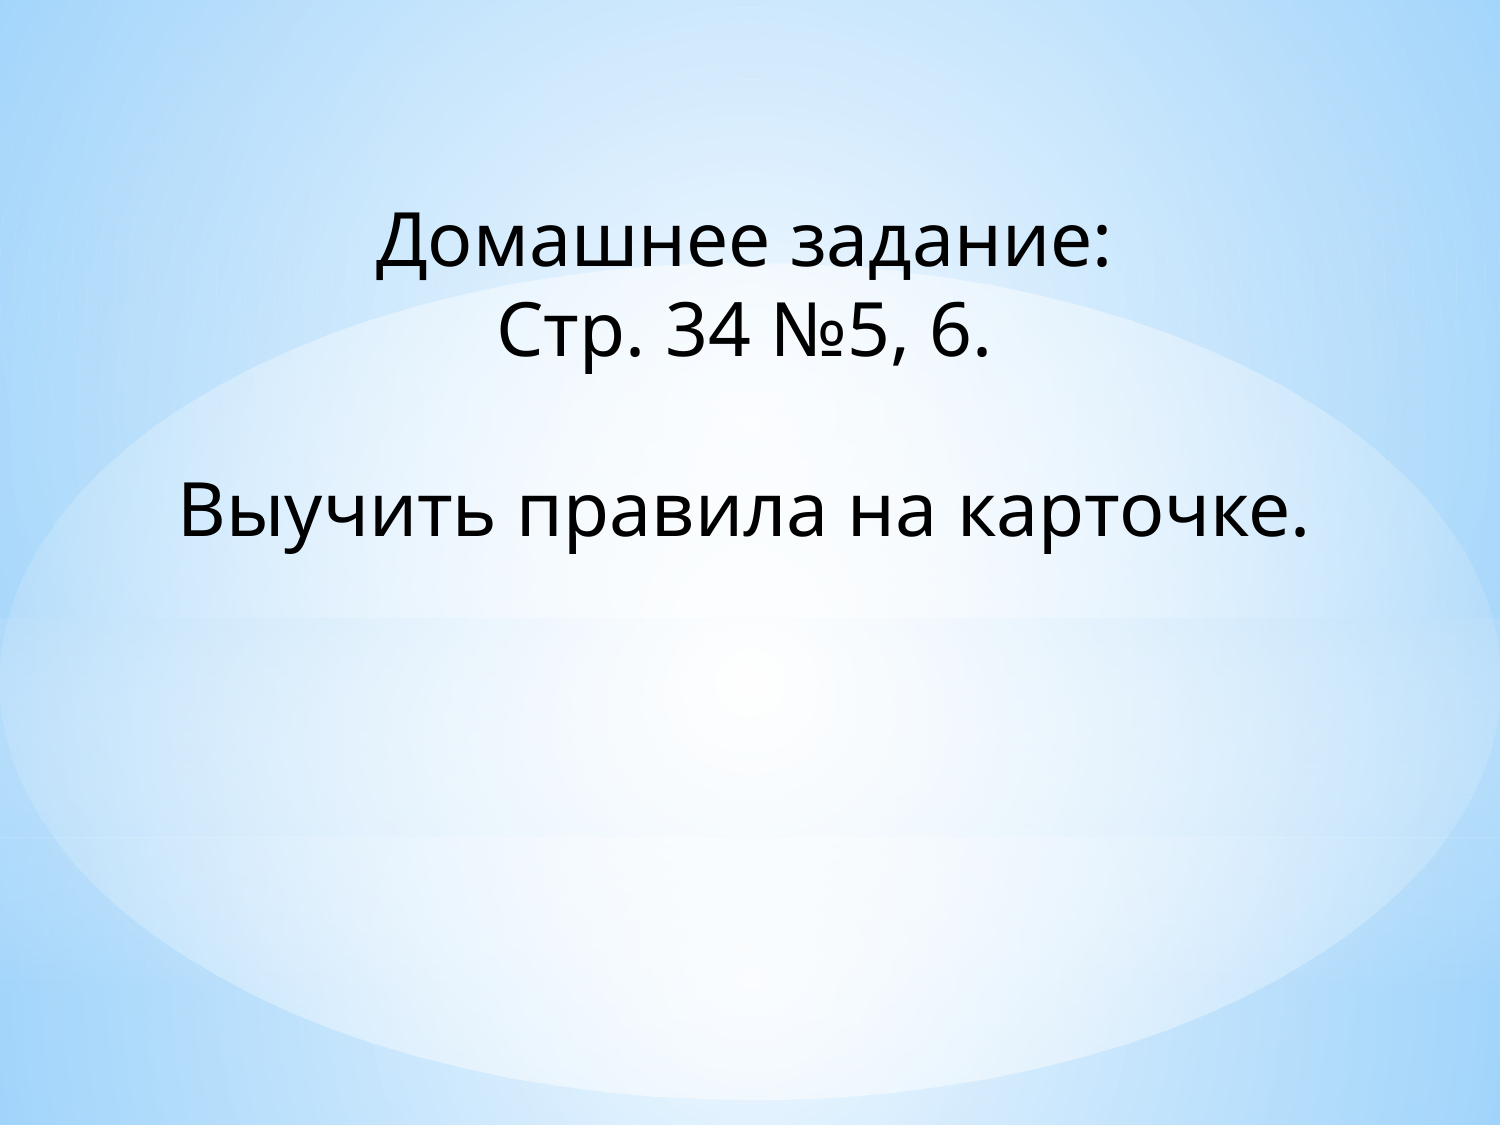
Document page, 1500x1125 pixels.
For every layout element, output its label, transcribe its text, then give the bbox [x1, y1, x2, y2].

text_box Домашнее задание: Стр. 34 №5, 6. Выучить правила на карточке. [163, 184, 1326, 560]
